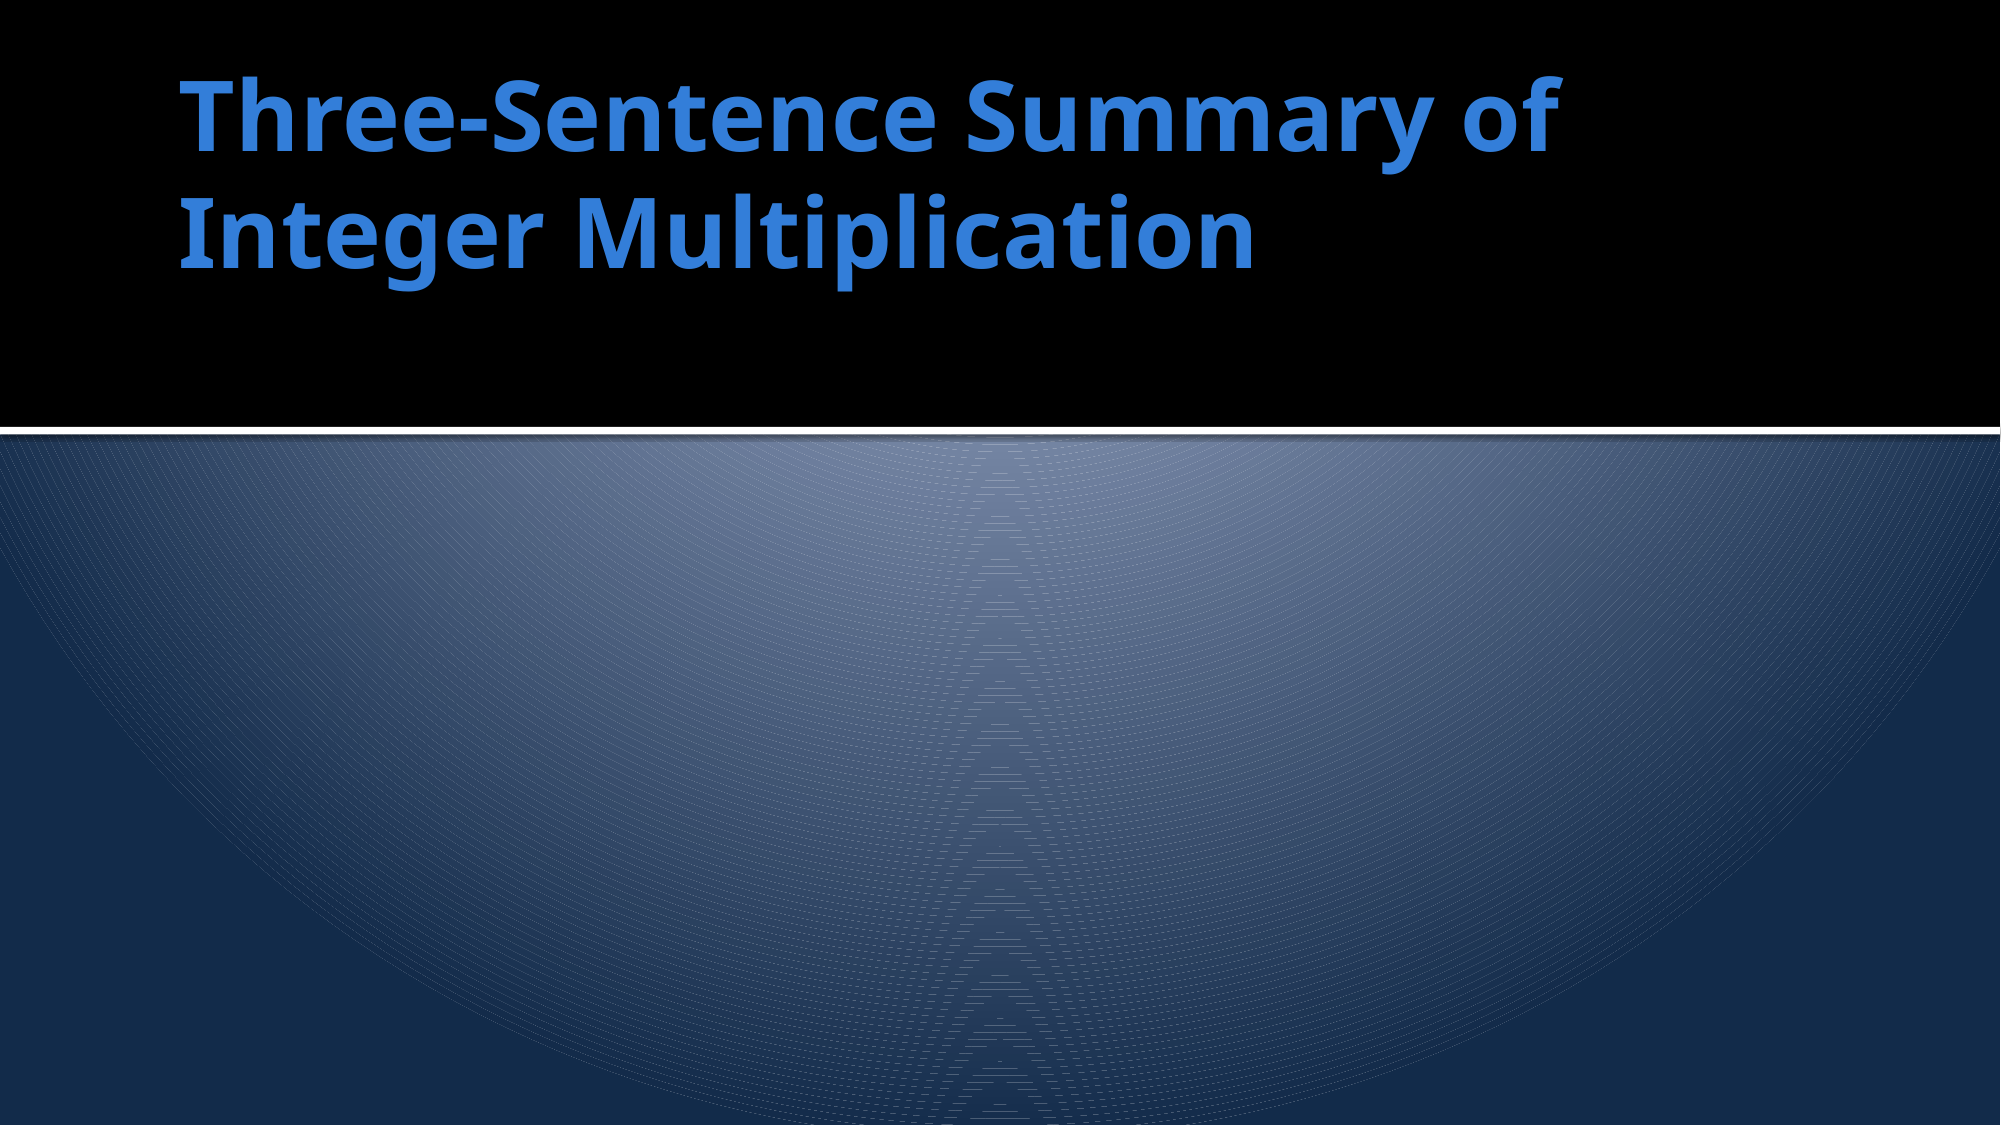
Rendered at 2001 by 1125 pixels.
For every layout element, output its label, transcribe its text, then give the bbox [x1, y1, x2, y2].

title Three-Sentence Summary of Integer Multiplication [163, 19, 1917, 288]
